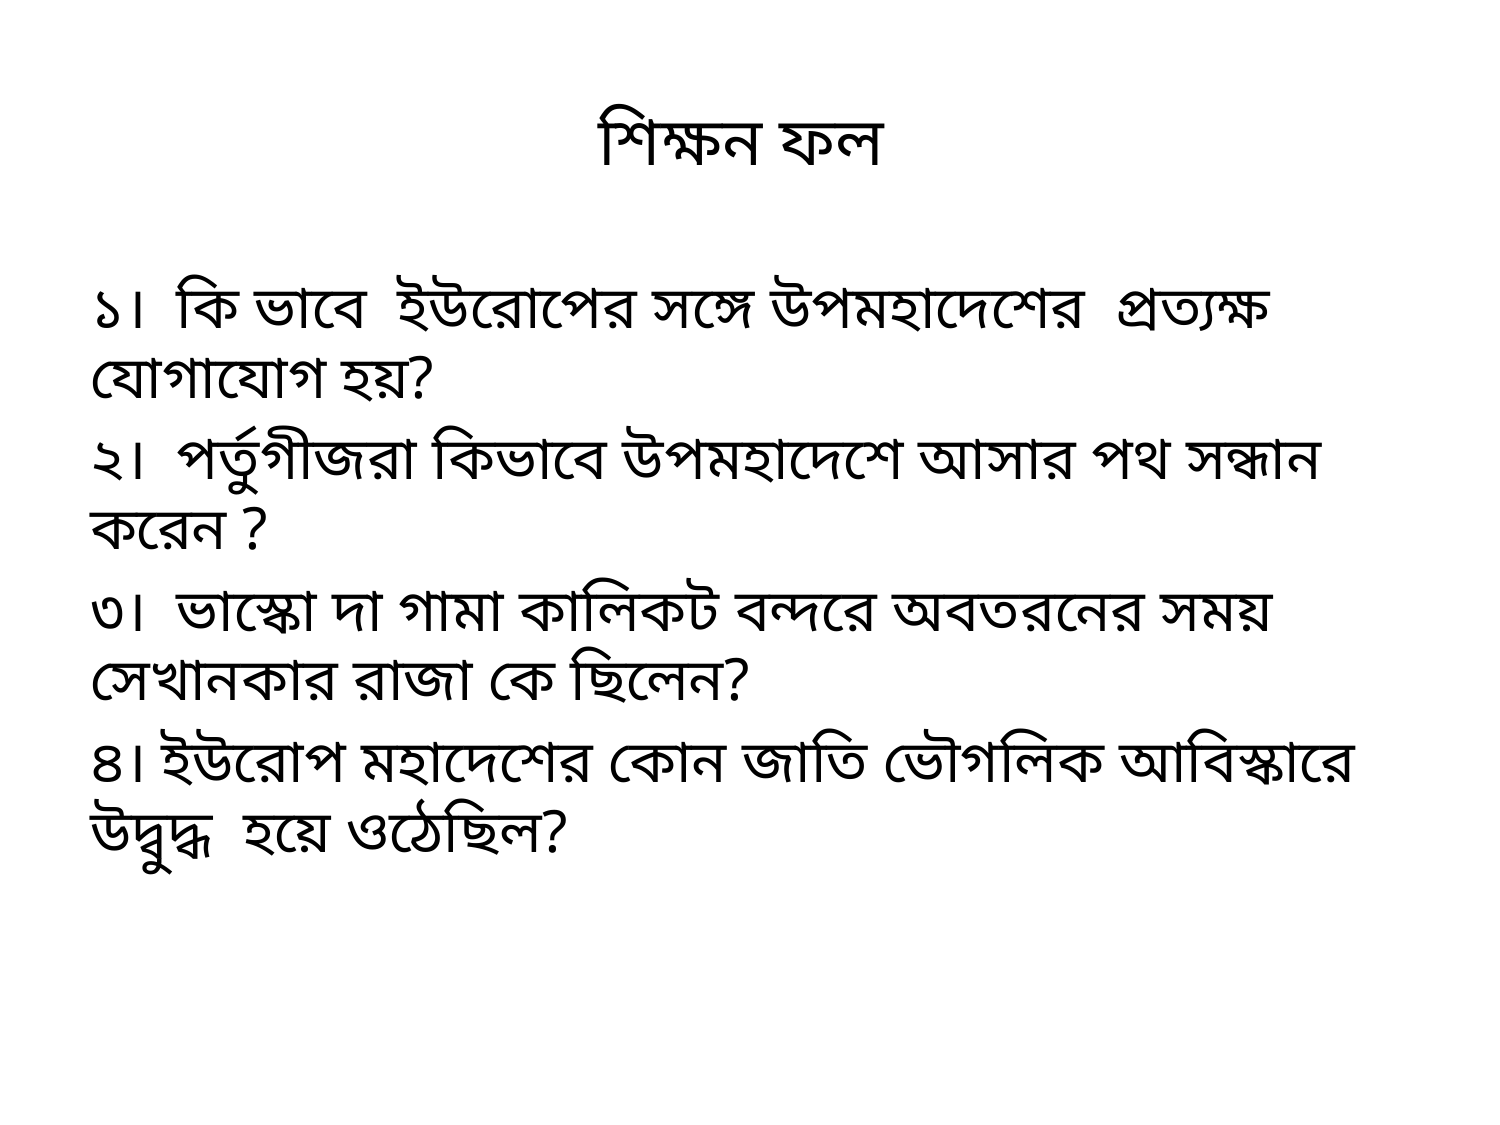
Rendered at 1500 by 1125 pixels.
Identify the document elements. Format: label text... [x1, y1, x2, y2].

list ১। কি ভাবে ইউরোপের সঙ্গে উপমহাদেশের প্রত্যক্ষ যোগাযোগ হয়? ২। পর্তুগীজরা কিভাবে উপমহাদেশে আসার পথ সন্ধান করেন ? ৩। ভাস্কো দা গামা কালিকট বন্দরে অবতরনের সময় সেখানকার রাজা কে ছিলেন? ৪। ইউরোপ মহাদেশের কোন জাতি ভৌগলিক আবিস্কারে উদ্বুদ্ধ হয়ে ওঠেছিল? [75, 262, 1425, 1005]
title শিক্ষন ফল [75, 45, 1425, 233]
